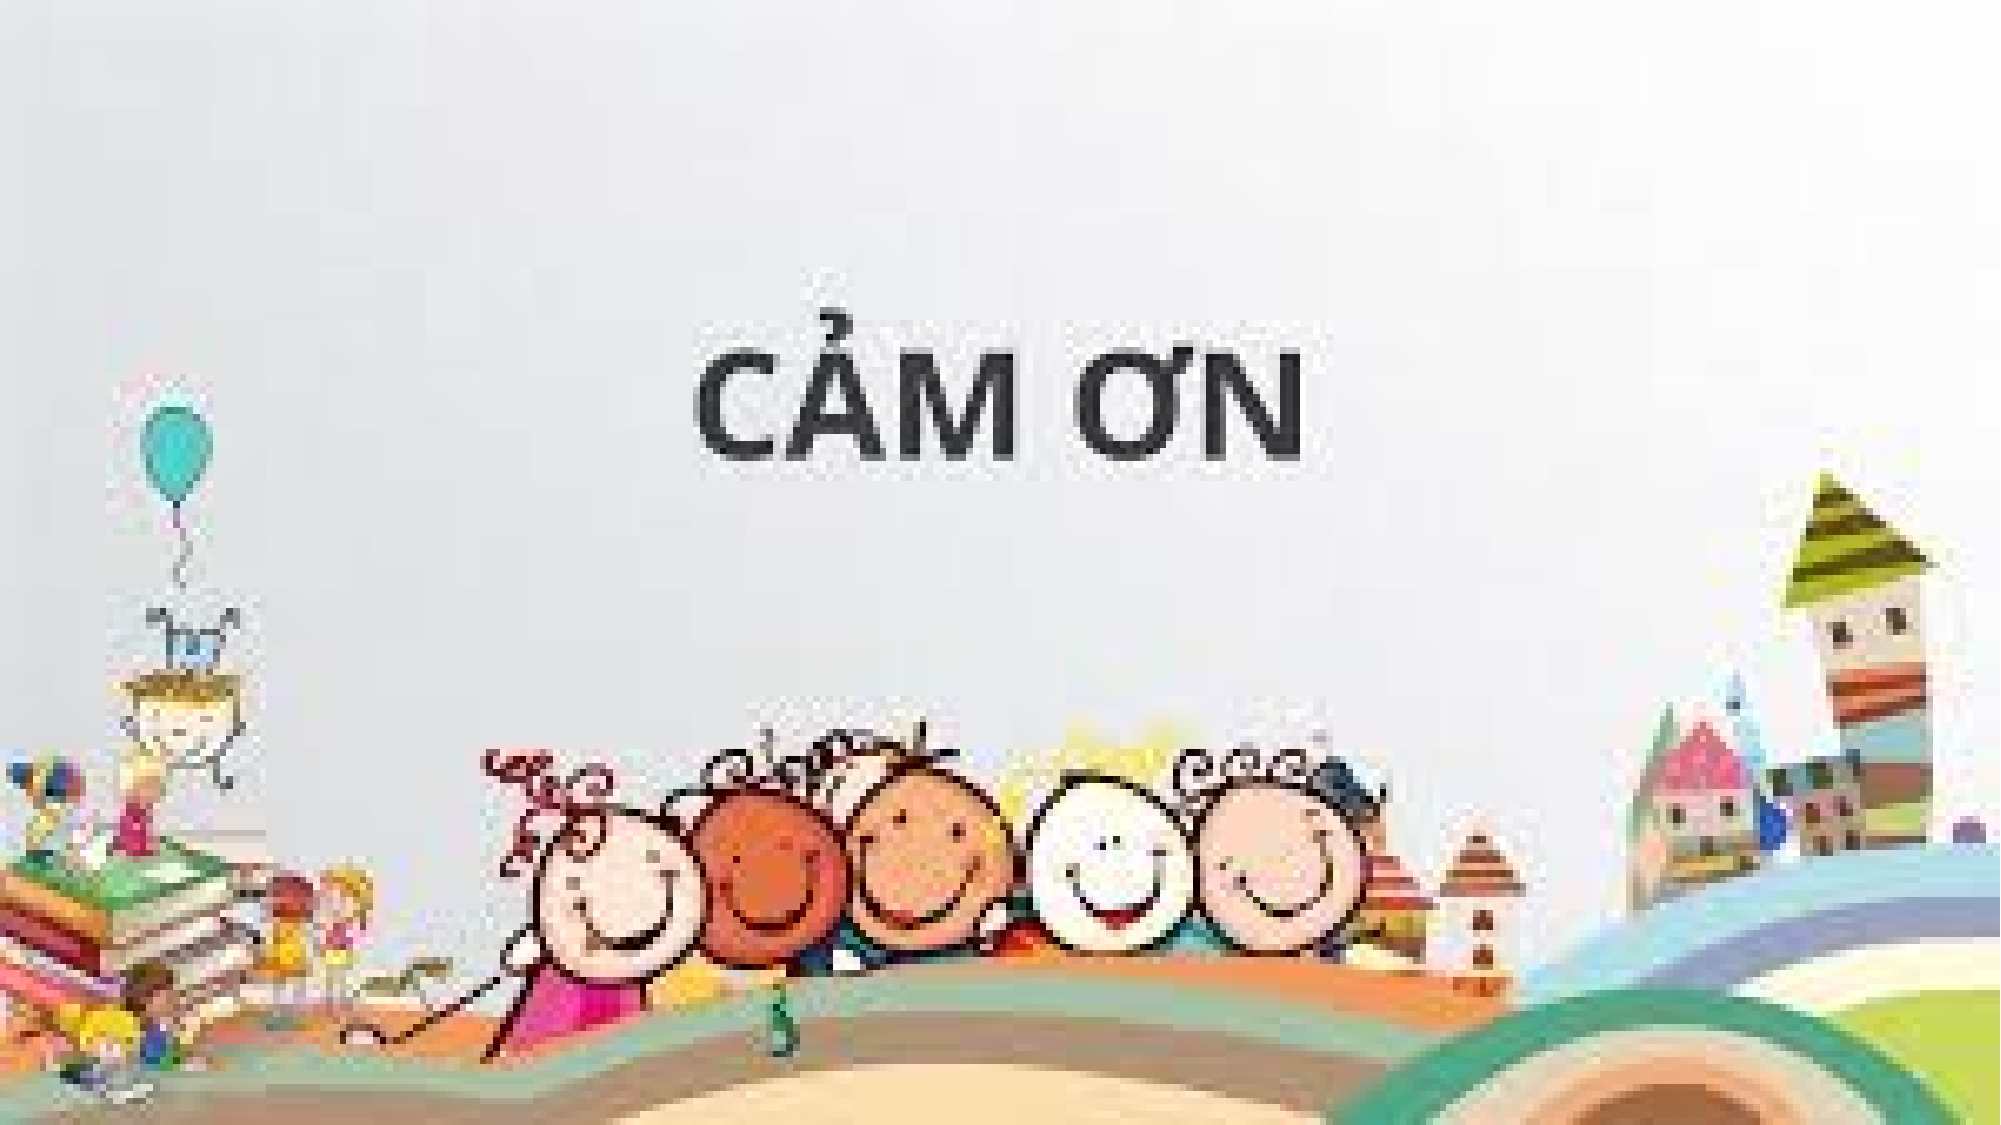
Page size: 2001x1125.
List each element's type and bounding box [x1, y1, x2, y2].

list [0, 0, 2000, 1125]
